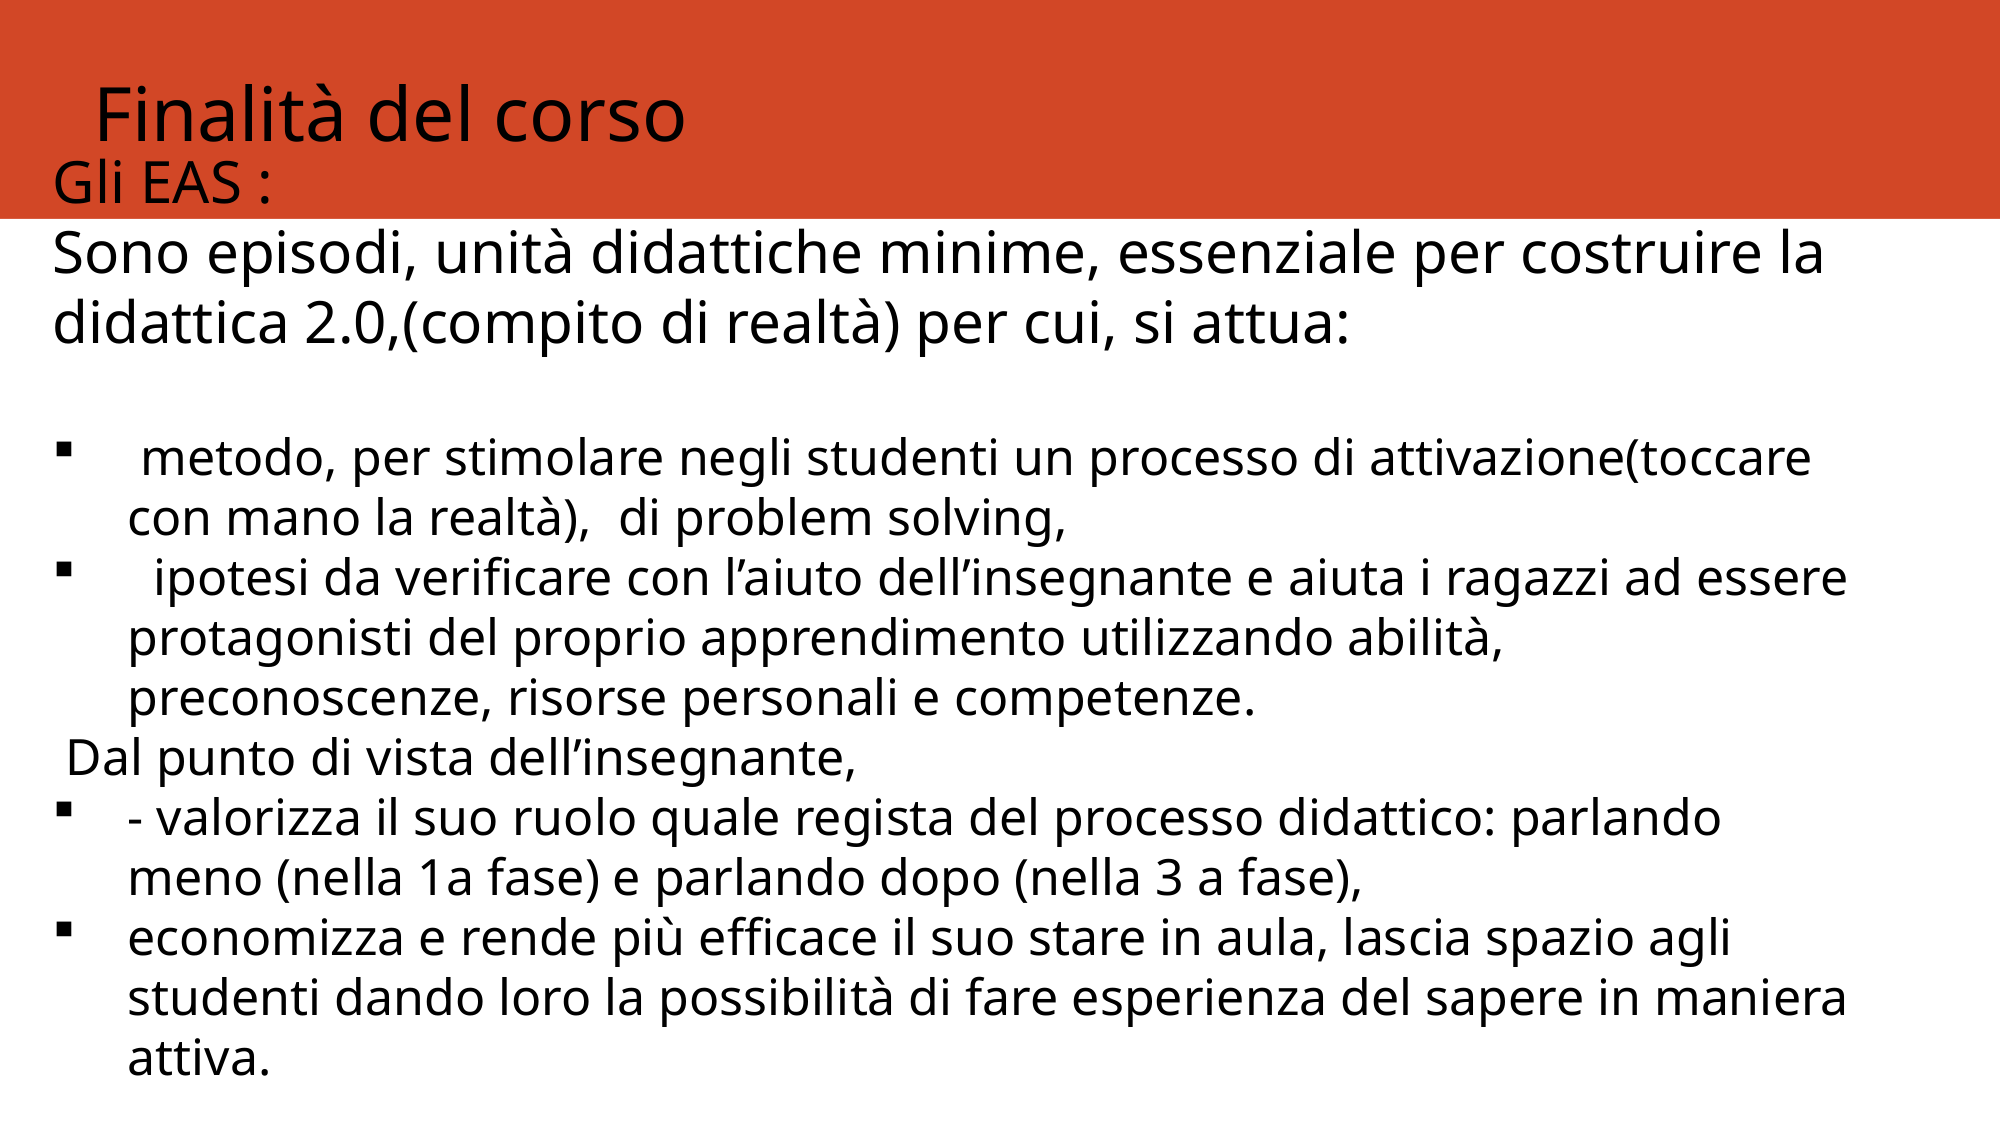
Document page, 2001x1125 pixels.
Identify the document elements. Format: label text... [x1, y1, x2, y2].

text_box Finalità del corso [78, 59, 943, 138]
text_box Gli EAS : Sono episodi, unità didattiche minime, essenziale per costruire la didattica 2.0,(compito di realtà) per cui, si attua: metodo, per stimolare negli studenti un processo di attivazione(toccare con mano la realtà), di problem solving, ipotesi da verificare con l’aiuto dell’insegnante e aiuta i ragazzi ad essere protagonisti del proprio apprendimento utilizzando abilità, preconoscenze, risorse personali e competenze. Dal punto di vista dell’insegnante, - valorizza il suo ruolo quale regista del processo didattico: parlando meno (nella 1a fase) e parlando dopo (nella 3 a fase), economizza e rende più efficace il suo stare in aula, lascia spazio agli studenti dando loro la possibilità di fare esperienza del sapere in maniera attiva. [38, 138, 1884, 1125]
